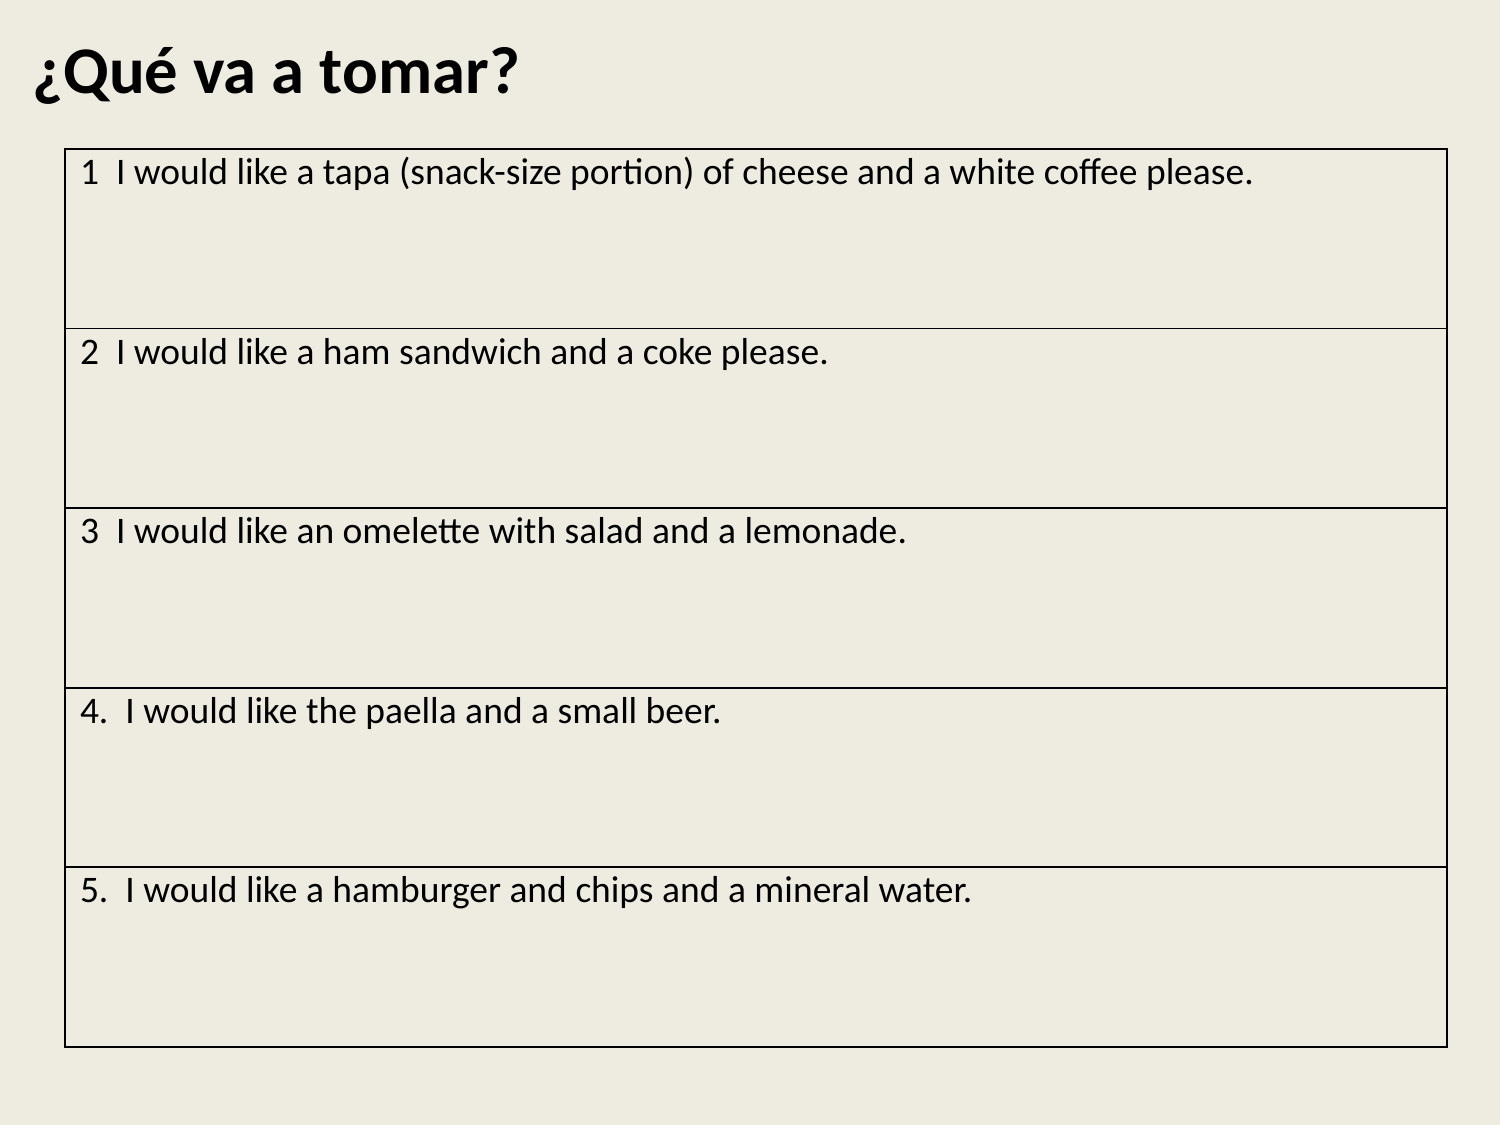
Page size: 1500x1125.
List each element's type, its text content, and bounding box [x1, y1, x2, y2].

text_box ¿Qué va a tomar? [17, 19, 1353, 114]
table_cell 3 I would like an omelette with salad and a lemonade. [66, 509, 1446, 687]
table_cell 5. I would like a hamburger and chips and a mineral water. [66, 868, 1446, 1046]
table_header 1 I would like a tapa (snack-size portion) of cheese and a white coffee please. [66, 150, 1446, 328]
table_cell 4. I would like the paella and a small beer. [66, 689, 1446, 866]
table_cell 2 I would like a ham sandwich and a coke please. [66, 329, 1446, 507]
